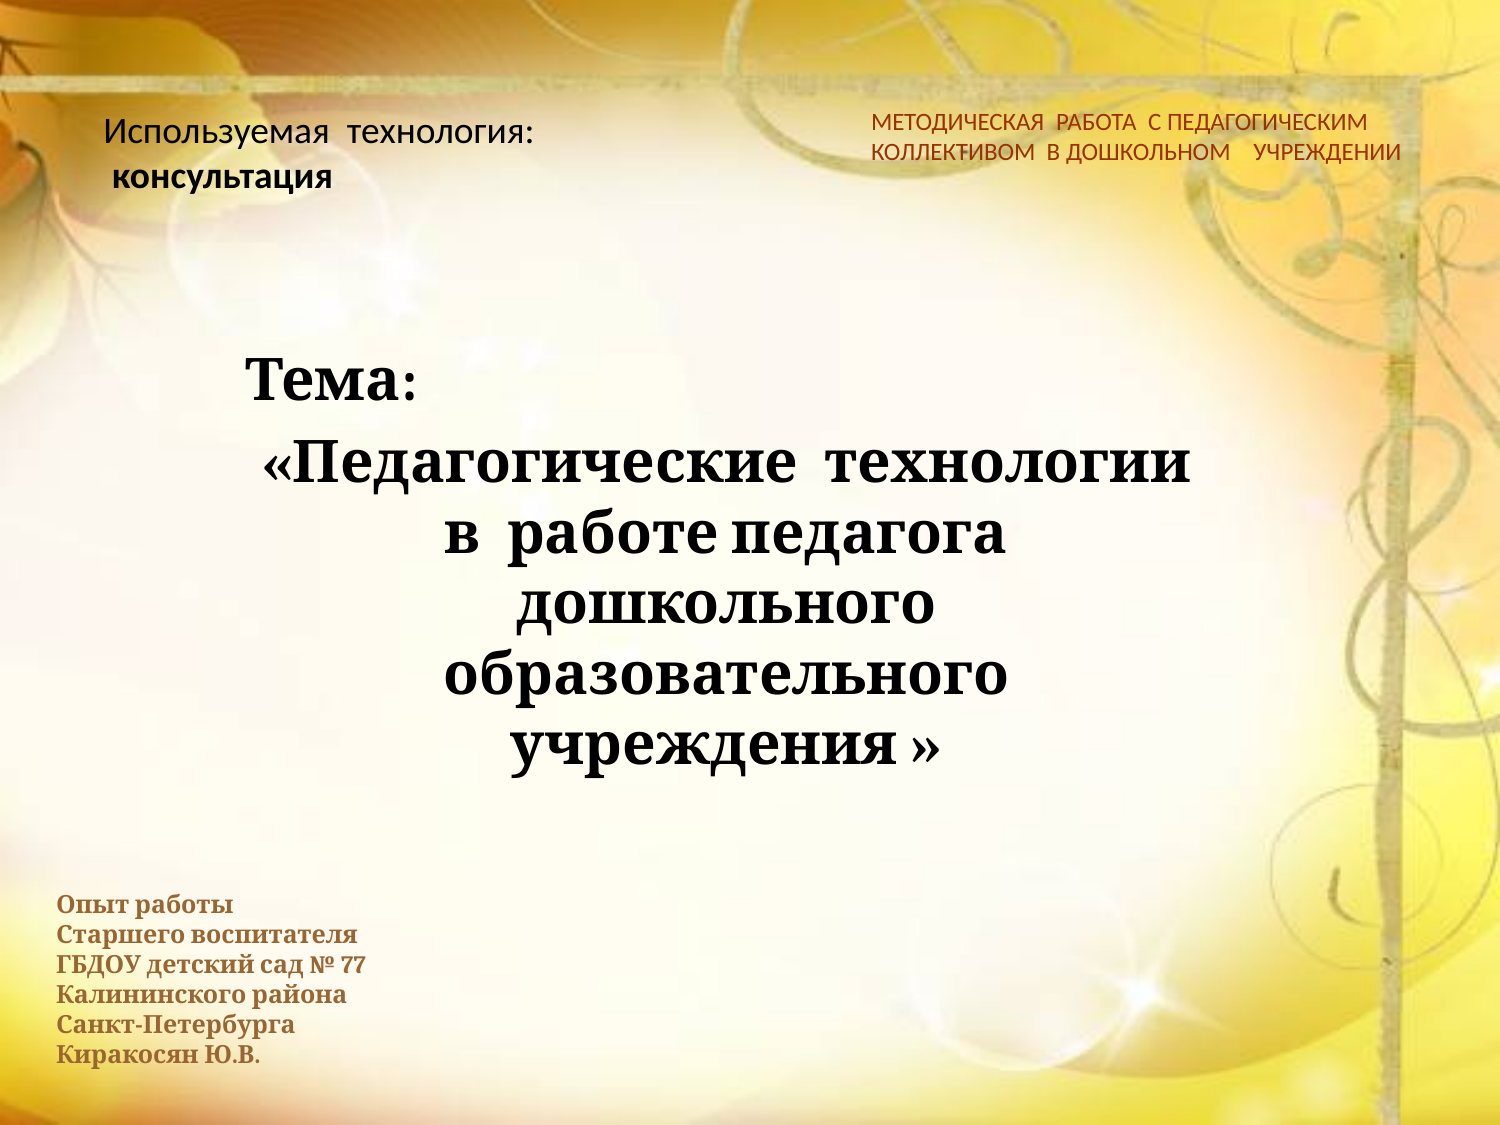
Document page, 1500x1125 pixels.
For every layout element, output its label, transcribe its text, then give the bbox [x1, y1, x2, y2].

text_box Опыт работы Старшего воспитателя ГБДОУ детский сад № 77 Калининского района Санкт-Петербурга Киракосян Ю.В. [41, 881, 384, 1076]
text_box Используемая технология: консультация [88, 98, 573, 204]
text_box МЕТОДИЧЕСКАЯ РАБОТА С ПЕДАГОГИЧЕСКИМ КОЛЛЕКТИВОМ В ДОШКОЛЬНОМ УЧРЕЖДЕНИИ [856, 98, 1500, 173]
picture [0, 0, 1500, 1125]
text_box Тема: «Педагогические технологии в работе педагога дошкольного образовательного учреждения » [230, 334, 1223, 784]
